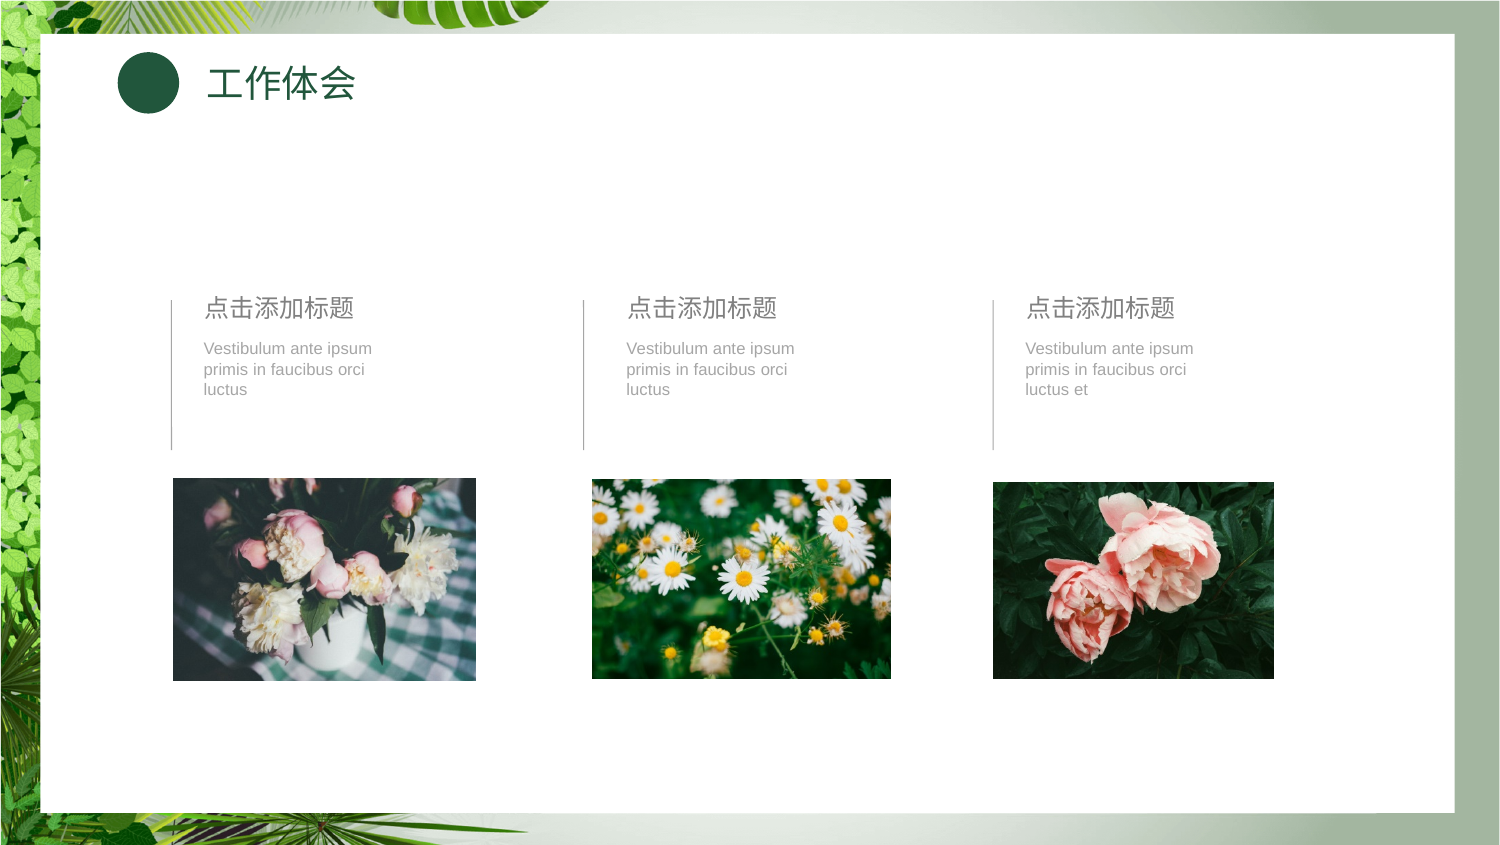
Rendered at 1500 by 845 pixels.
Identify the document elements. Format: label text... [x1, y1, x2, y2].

text_box 点击添加标题 [1014, 287, 1188, 329]
text_box 点击添加标题 [615, 287, 789, 329]
picture [2, 2, 1498, 845]
text_box 点击添加标题 [193, 287, 366, 329]
text_box Vestibulum ante ipsum primis in faucibus orci luctus [192, 332, 412, 404]
text_box Vestibulum ante ipsum primis in faucibus orci luctus [615, 332, 835, 404]
text_box Vestibulum ante ipsum primis in faucibus orci luctus et [1014, 332, 1210, 404]
